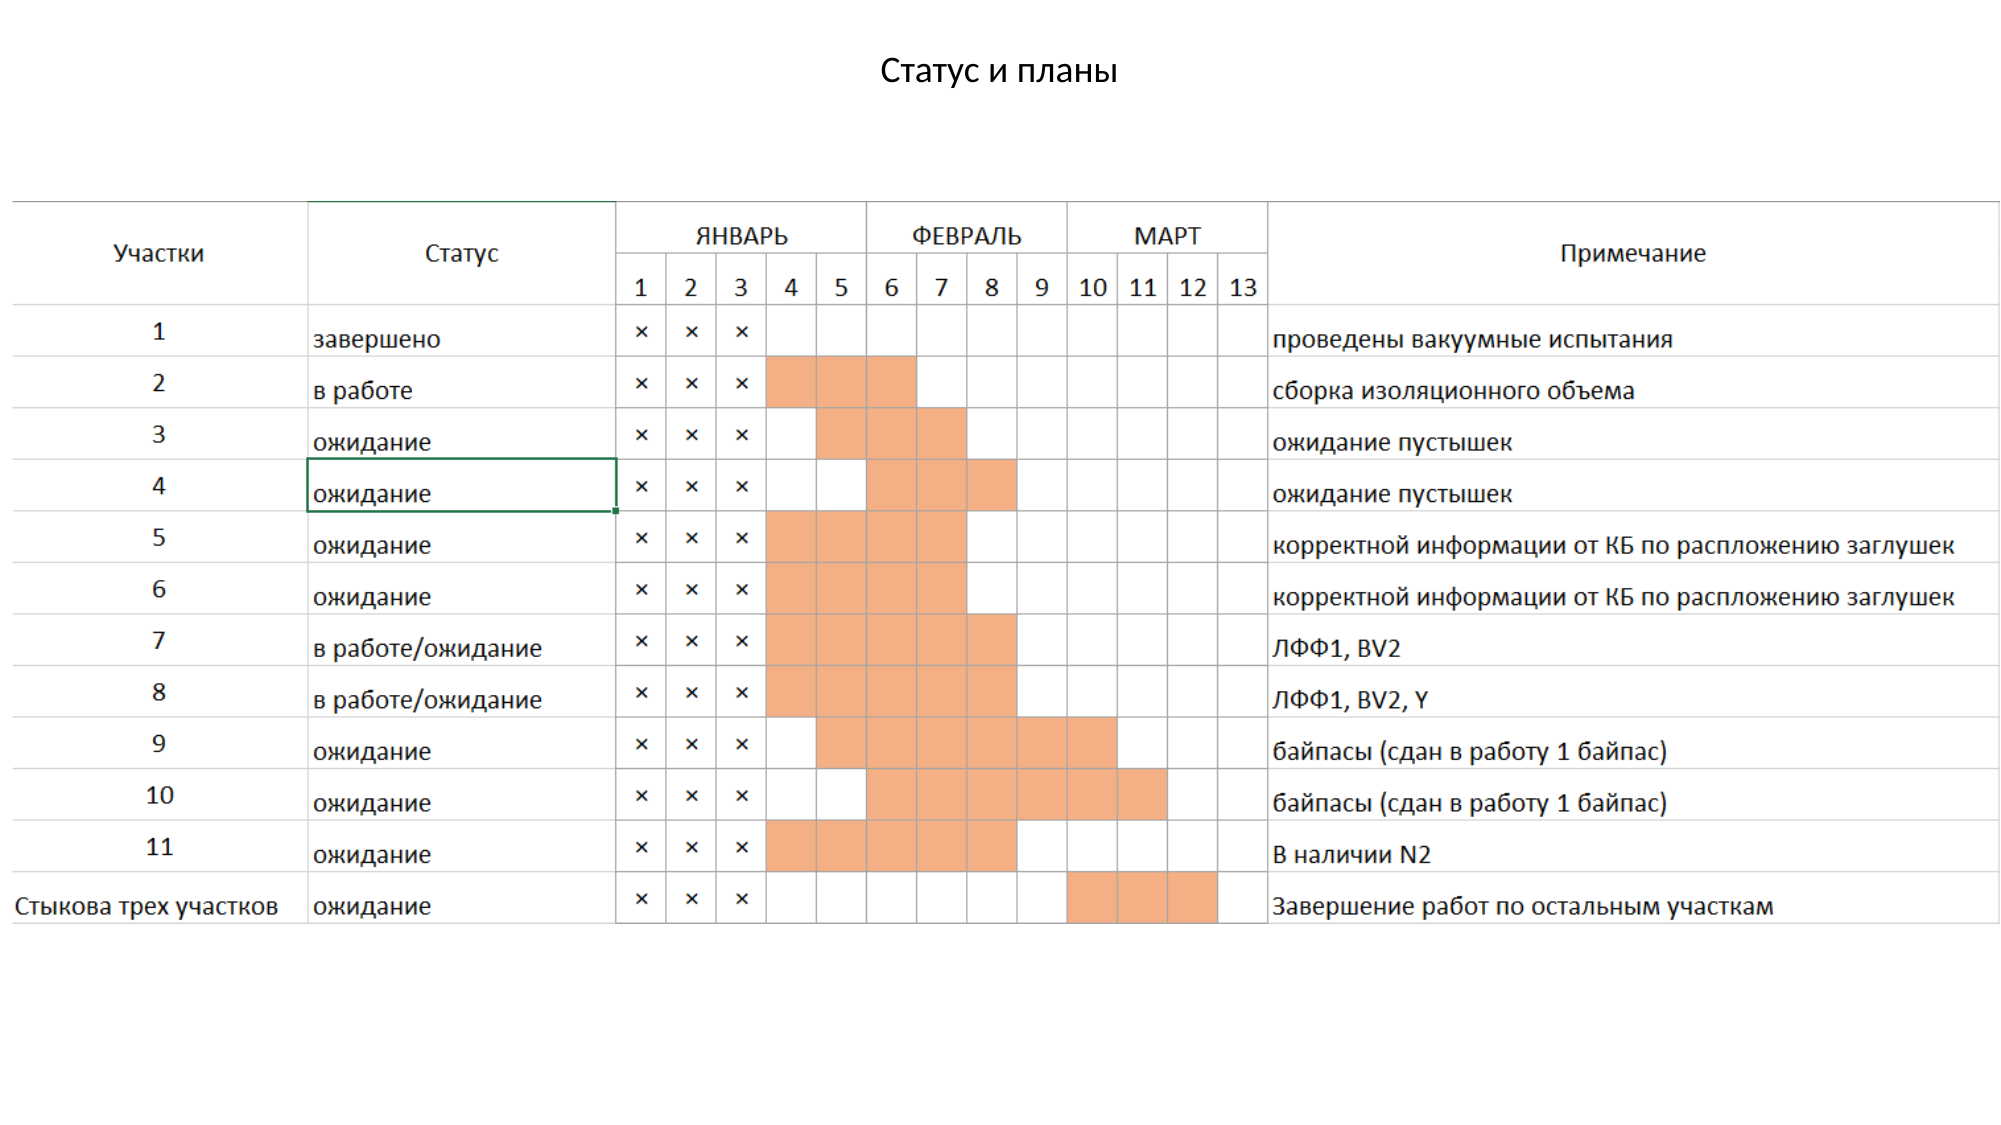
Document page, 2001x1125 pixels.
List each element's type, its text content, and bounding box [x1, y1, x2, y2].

picture [12, 201, 2000, 924]
text_box Статус и планы [865, 37, 1134, 97]
